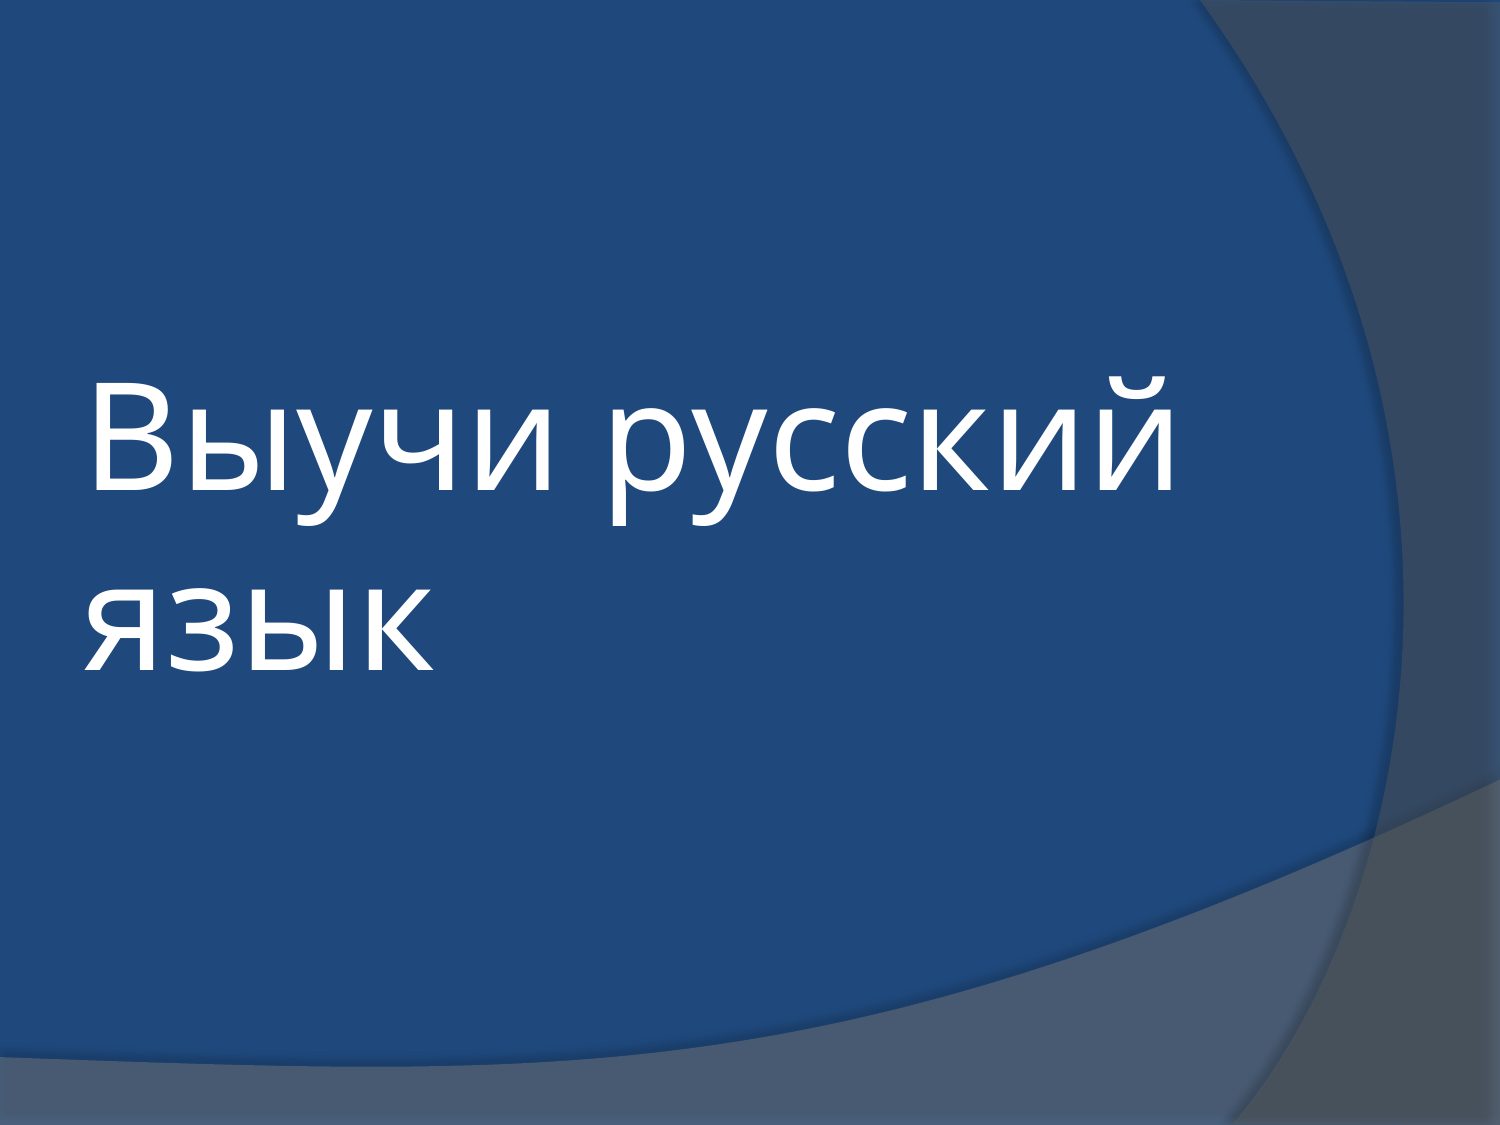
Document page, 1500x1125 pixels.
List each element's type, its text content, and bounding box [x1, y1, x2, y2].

title Выучи русский язык [75, 45, 1425, 997]
